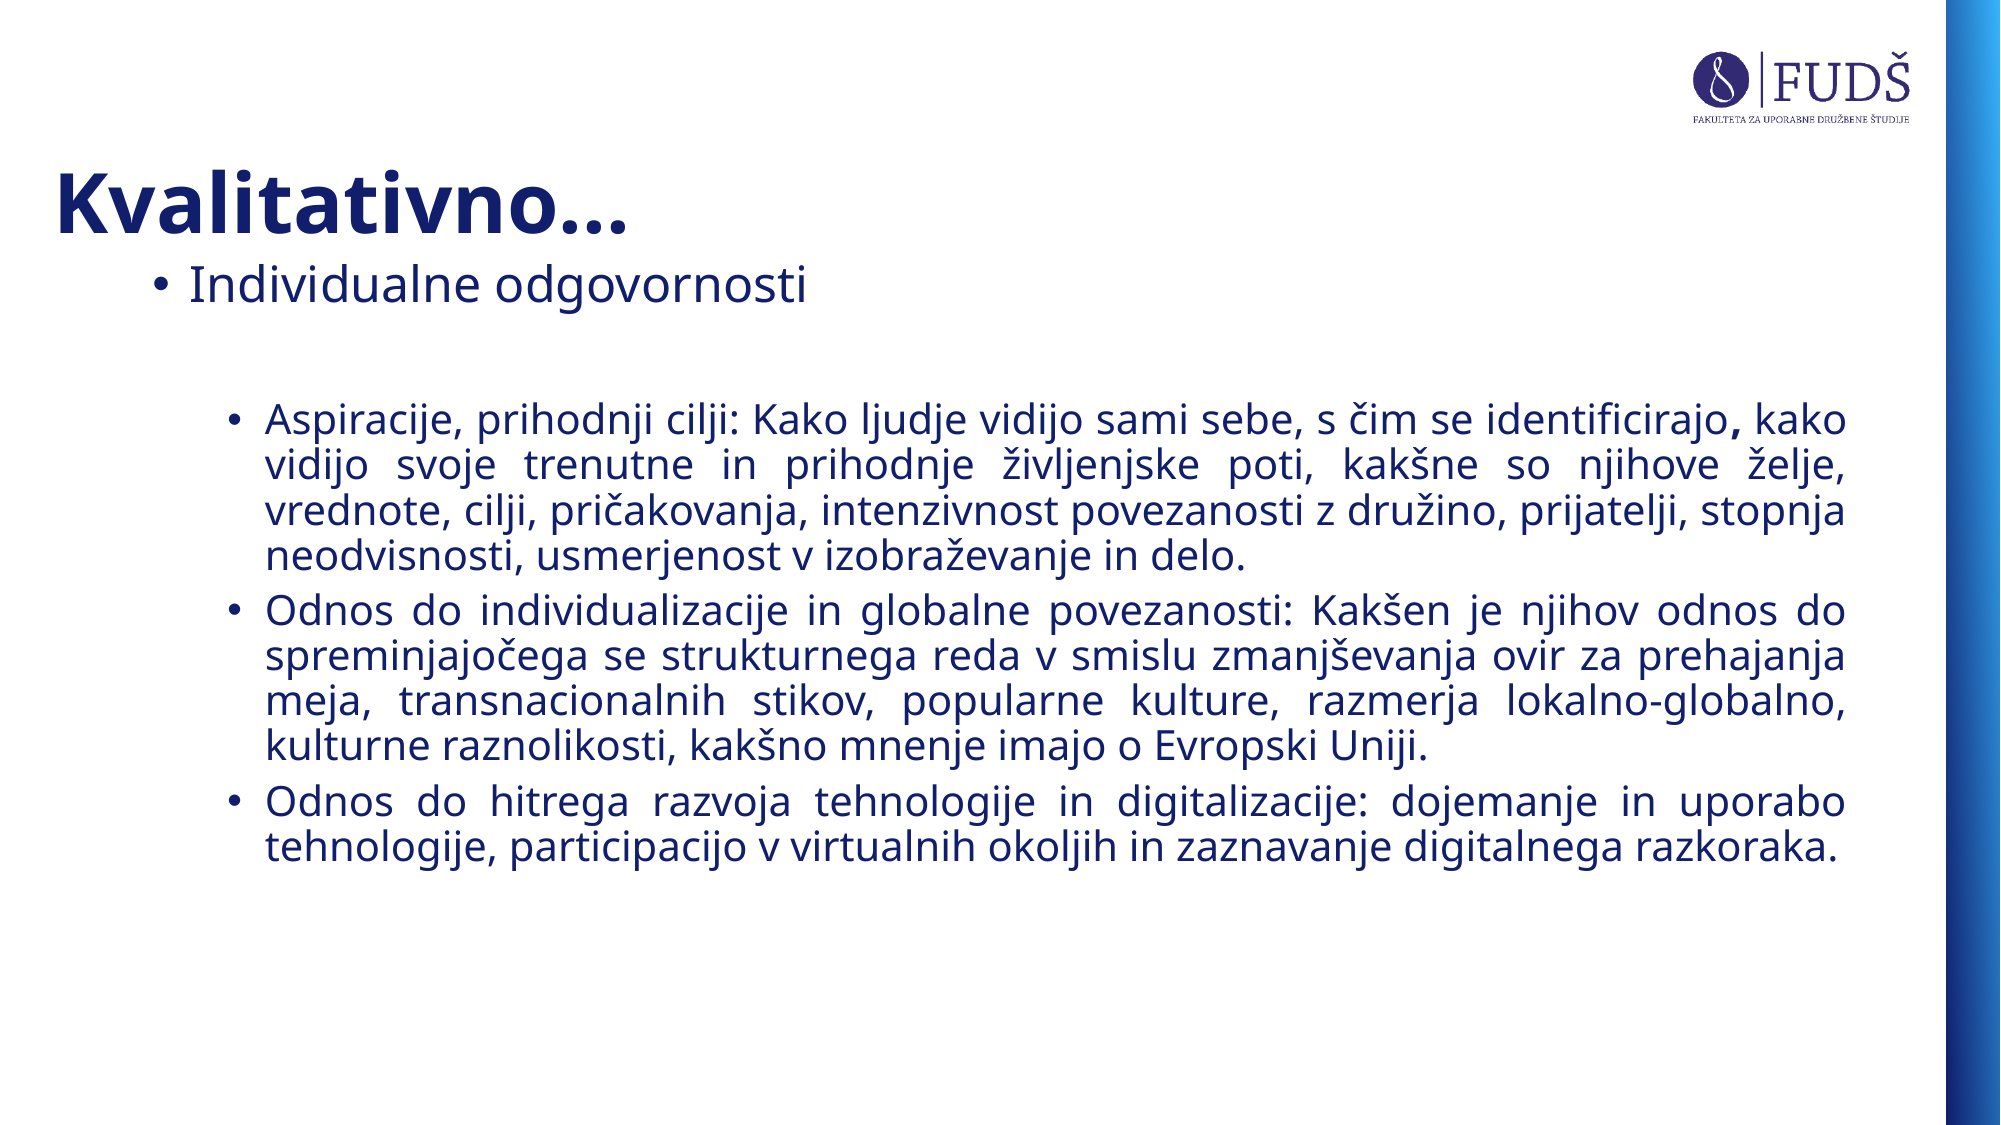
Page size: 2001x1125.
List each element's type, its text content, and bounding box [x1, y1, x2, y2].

picture [1946, 0, 2000, 1125]
list Individualne odgovornosti Aspiracije, prihodnji cilji: Kako ljudje vidijo sami sebe, s čim se identificirajo, kako vidijo svoje trenutne in prihodnje življenjske poti, kakšne so njihove želje, vrednote, cilji, pričakovanja, intenzivnost povezanosti z družino, prijatelji, stopnja neodvisnosti, usmerjenost v izobraževanje in delo. Odnos do individualizacije in globalne povezanosti: Kakšen je njihov odnos do spreminjajočega se strukturnega reda v smislu zmanjševanja ovir za prehajanja meja, transnacionalnih stikov, popularne kulture, razmerja lokalno-globalno, kulturne raznolikosti, kakšno mnenje imajo o Evropski Uniji. Odnos do hitrega razvoja tehnologije in digitalizacije: dojemanje in uporabo tehnologije, participacijo v virtualnih okoljih in zaznavanje digitalnega razkoraka. [137, 252, 1863, 1014]
picture [1681, 45, 1921, 129]
title Kvalitativno... [38, 51, 1625, 260]
